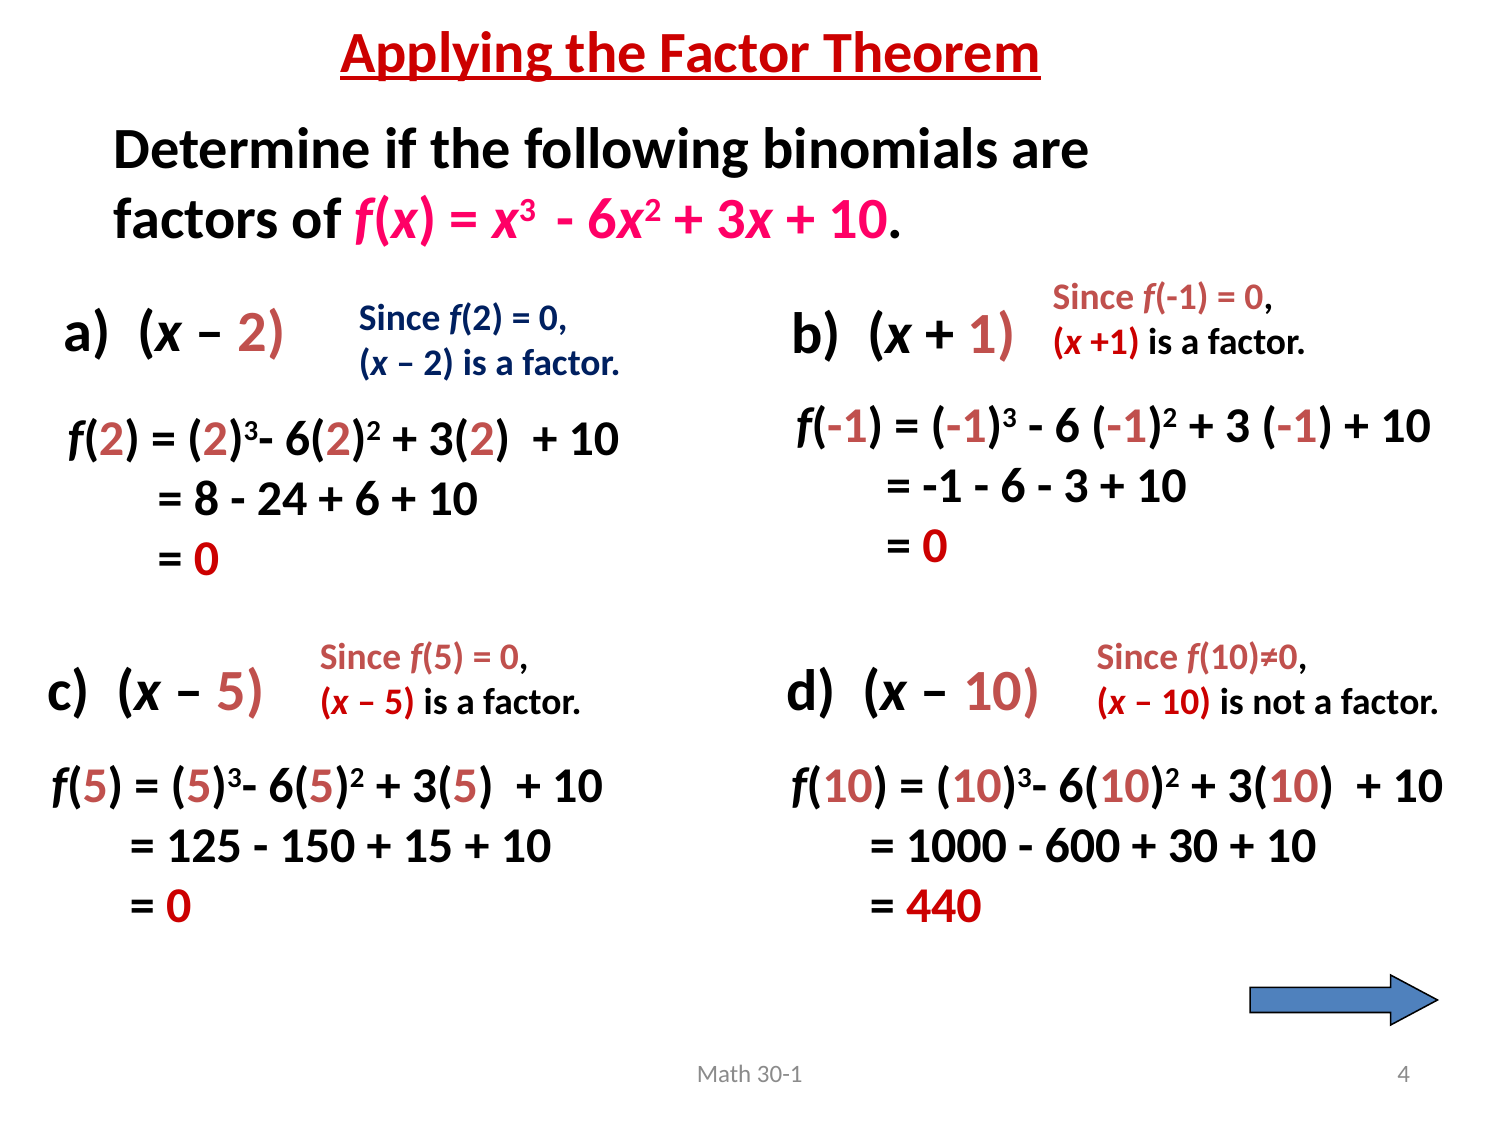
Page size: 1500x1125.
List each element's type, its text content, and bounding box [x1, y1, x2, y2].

footer Math 30-1 [512, 1042, 988, 1103]
text_box f(2) = (2)3- 6(2)2 + 3(2) + 10 = 8 - 24 + 6 + 10 = 0 [53, 397, 635, 593]
text_box Determine if the following binomials are factors of f(x) = x3 - 6x2 + 3x + 10. [99, 102, 1119, 258]
slide_number 4 [1074, 1042, 1425, 1103]
text_box f(-1) = (-1)3 - 6 (-1)2 + 3 (-1) + 10 = -1 - 6 - 3 + 10 = 0 [781, 385, 1446, 581]
text_box Since f(10)≠0, (x – 10) is not a factor. [1081, 624, 1455, 730]
text_box [1250, 975, 1438, 1026]
text_box b) (x + 1) [776, 288, 1031, 373]
text_box f(5) = (5)3- 6(5)2 + 3(5) + 10 = 125 - 150 + 15 + 10 = 0 [36, 745, 618, 940]
text_box Since f(-1) = 0, (x +1) is a factor. [1038, 265, 1322, 370]
text_box a) (x – 2) [49, 285, 301, 371]
text_box d) (x – 10) [771, 645, 1056, 730]
text_box Since f(5) = 0, (x – 5) is a factor. [305, 624, 597, 730]
text_box Since f(2) = 0, (x – 2) is a factor. [344, 285, 637, 391]
text_box f(10) = (10)3- 6(10)2 + 3(10) + 10 = 1000 - 600 + 30 + 10 = 440 [776, 745, 1459, 940]
text_box c) (x – 5) [32, 645, 280, 730]
text_box Applying the Factor Theorem [325, 6, 1056, 92]
